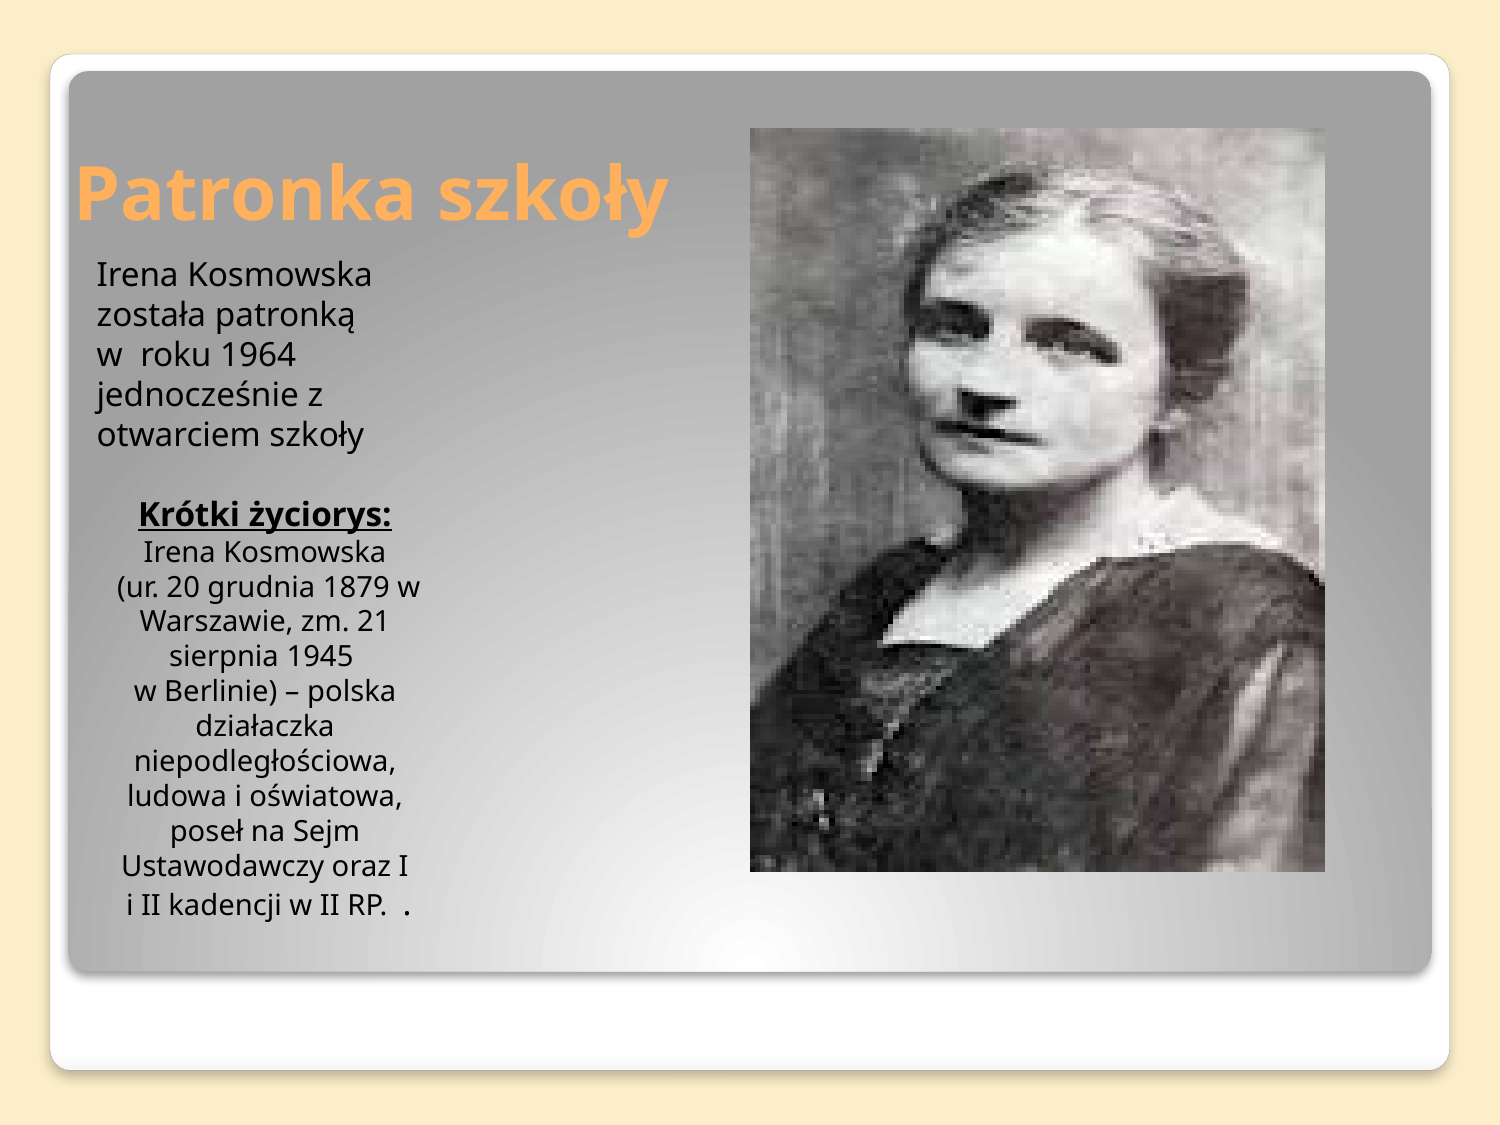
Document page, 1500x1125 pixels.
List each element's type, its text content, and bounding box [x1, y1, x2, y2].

title Patronka szkoły [58, 70, 1402, 243]
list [749, 128, 1325, 872]
text_box Irena Kosmowska została patronką w roku 1964 jednocześnie z otwarciem szkoły Krótki życiorys: Irena Kosmowska (ur. 20 grudnia 1879 w Warszawie, zm. 21 sierpnia 1945 w Berlinie) – polska działaczka niepodległościowa, ludowa i oświatowa, poseł na Sejm Ustawodawczy oraz I i II kadencji w II RP. . [81, 246, 786, 994]
